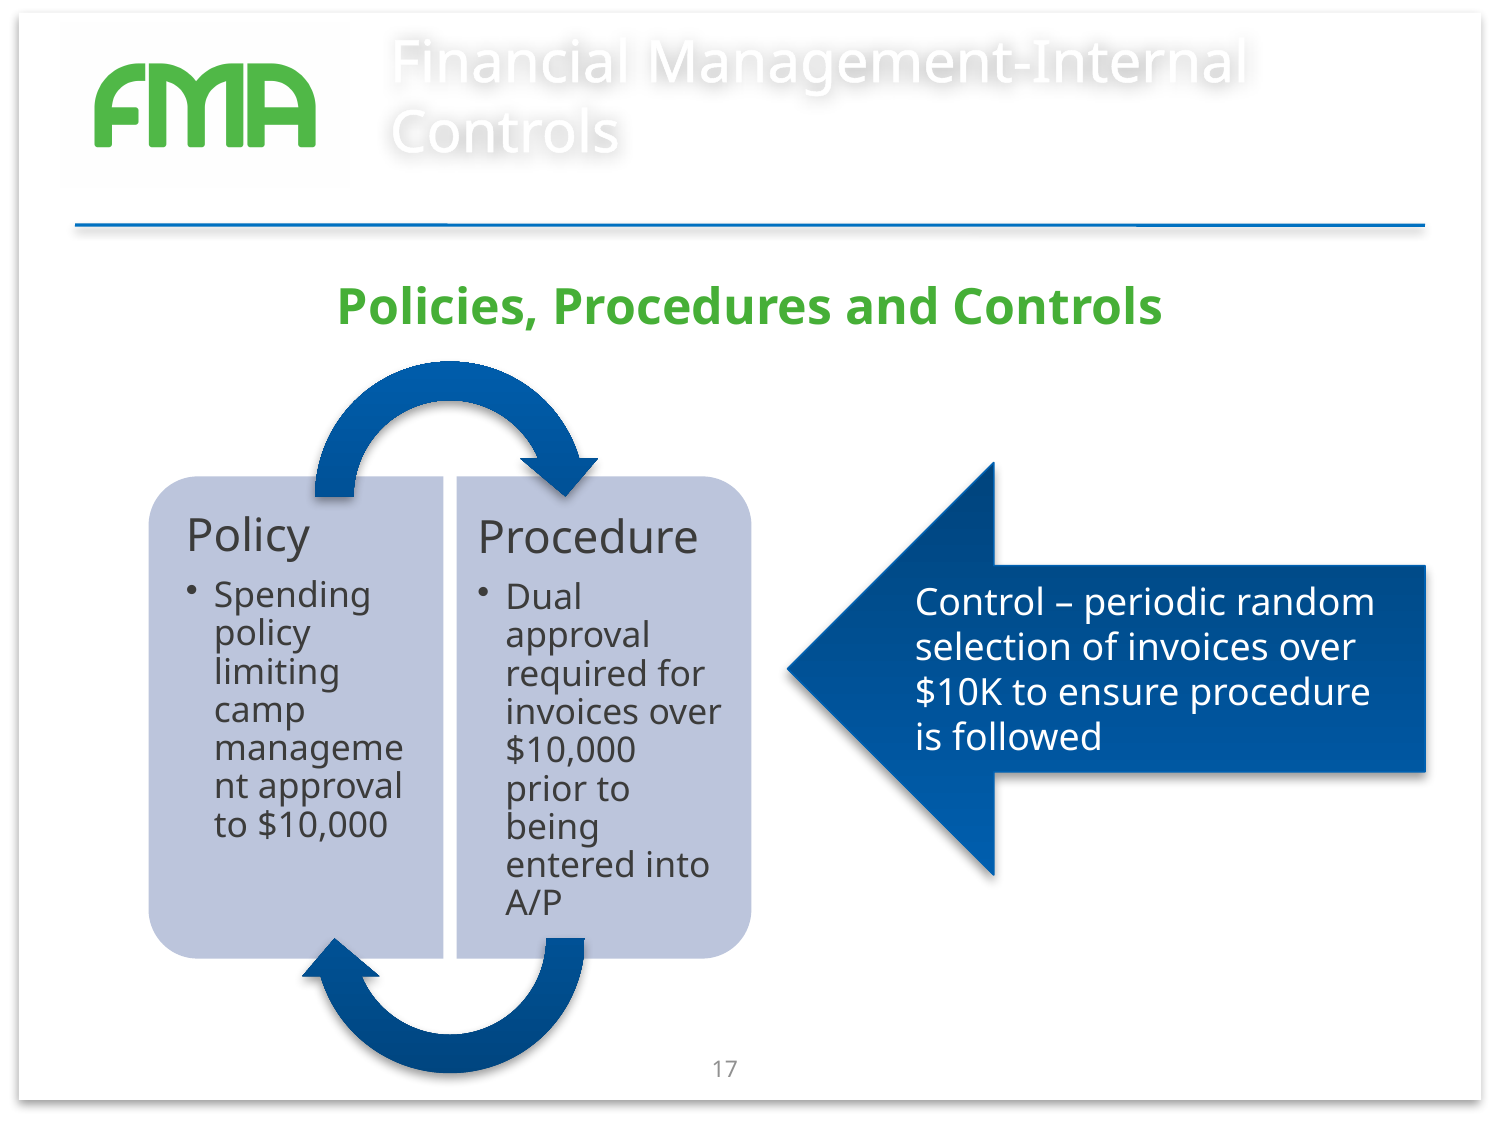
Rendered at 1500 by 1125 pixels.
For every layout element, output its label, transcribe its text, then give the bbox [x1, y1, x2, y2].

list Policies, Procedures and Controls [75, 237, 1425, 343]
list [0, 342, 1163, 1093]
picture [60, 22, 350, 188]
text_box [1170, 564, 1426, 773]
title Financial Management-Internal Controls [375, 22, 1425, 165]
text_box Control – periodic random selection of invoices over $10K to ensure procedure is followed [1170, 570, 1400, 765]
